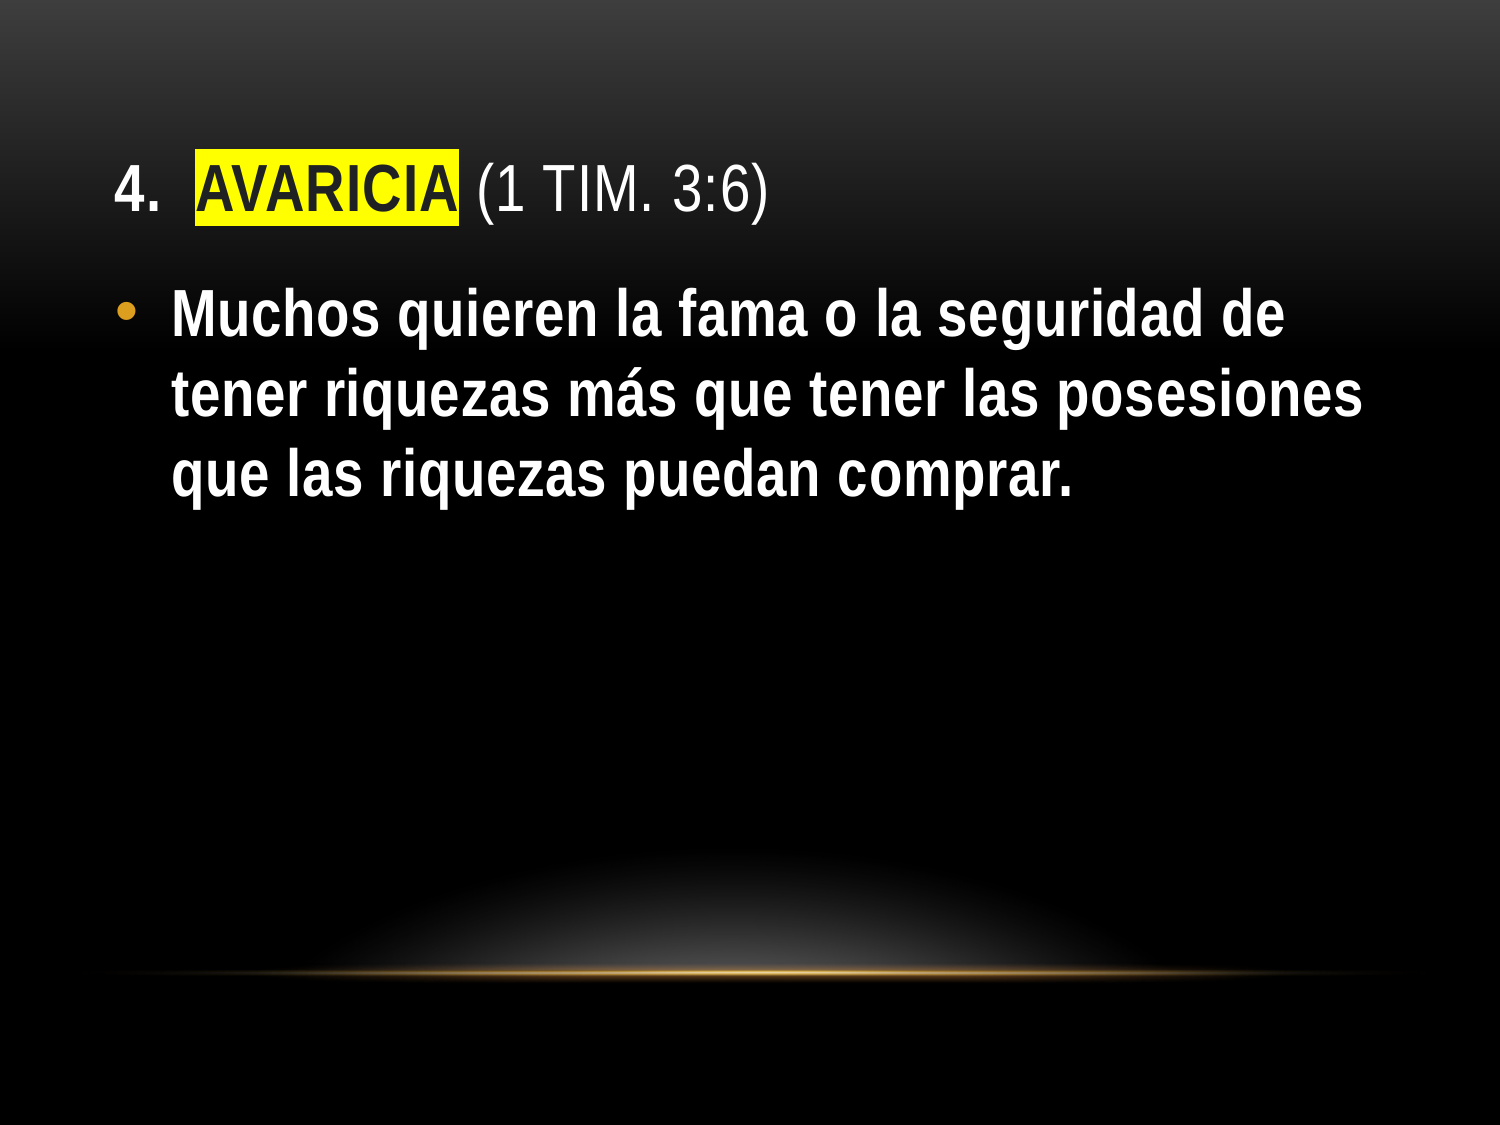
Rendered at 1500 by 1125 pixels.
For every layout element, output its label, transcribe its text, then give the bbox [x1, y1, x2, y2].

title 4. AVARICIA (1 Tim. 3:6) [99, 45, 1400, 233]
list Muchos quieren la fama o la seguridad de tener riquezas más que tener las posesiones que las riquezas puedan comprar. [99, 262, 1400, 938]
picture [0, 0, 1500, 1125]
